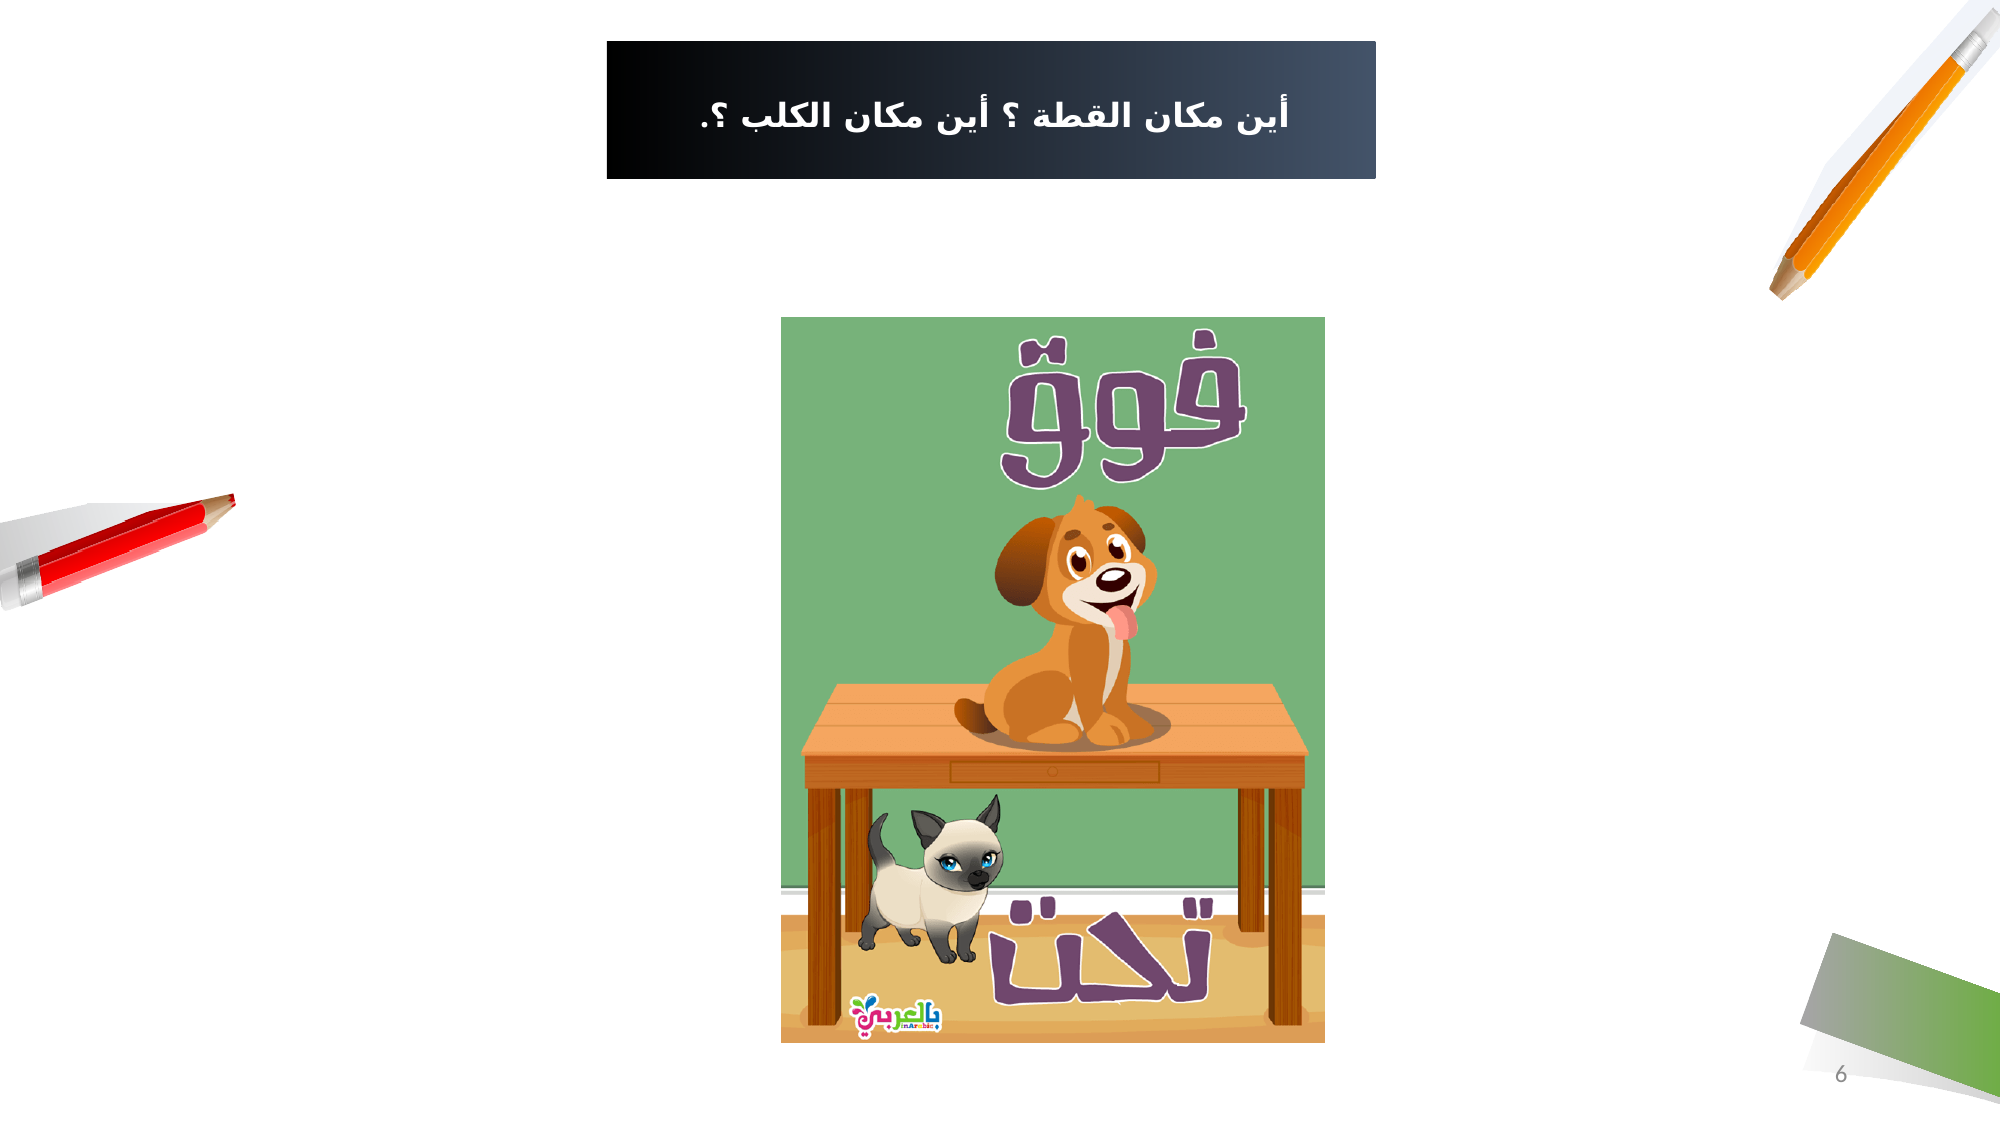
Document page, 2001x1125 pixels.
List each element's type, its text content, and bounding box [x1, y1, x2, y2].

slide_number 6 [1412, 1042, 1863, 1103]
picture [0, 493, 248, 613]
picture [781, 317, 1325, 1043]
picture [1755, 0, 2000, 322]
title .أين مكان القطة ؟ أين مكان الكلب ؟ [606, 41, 1376, 179]
